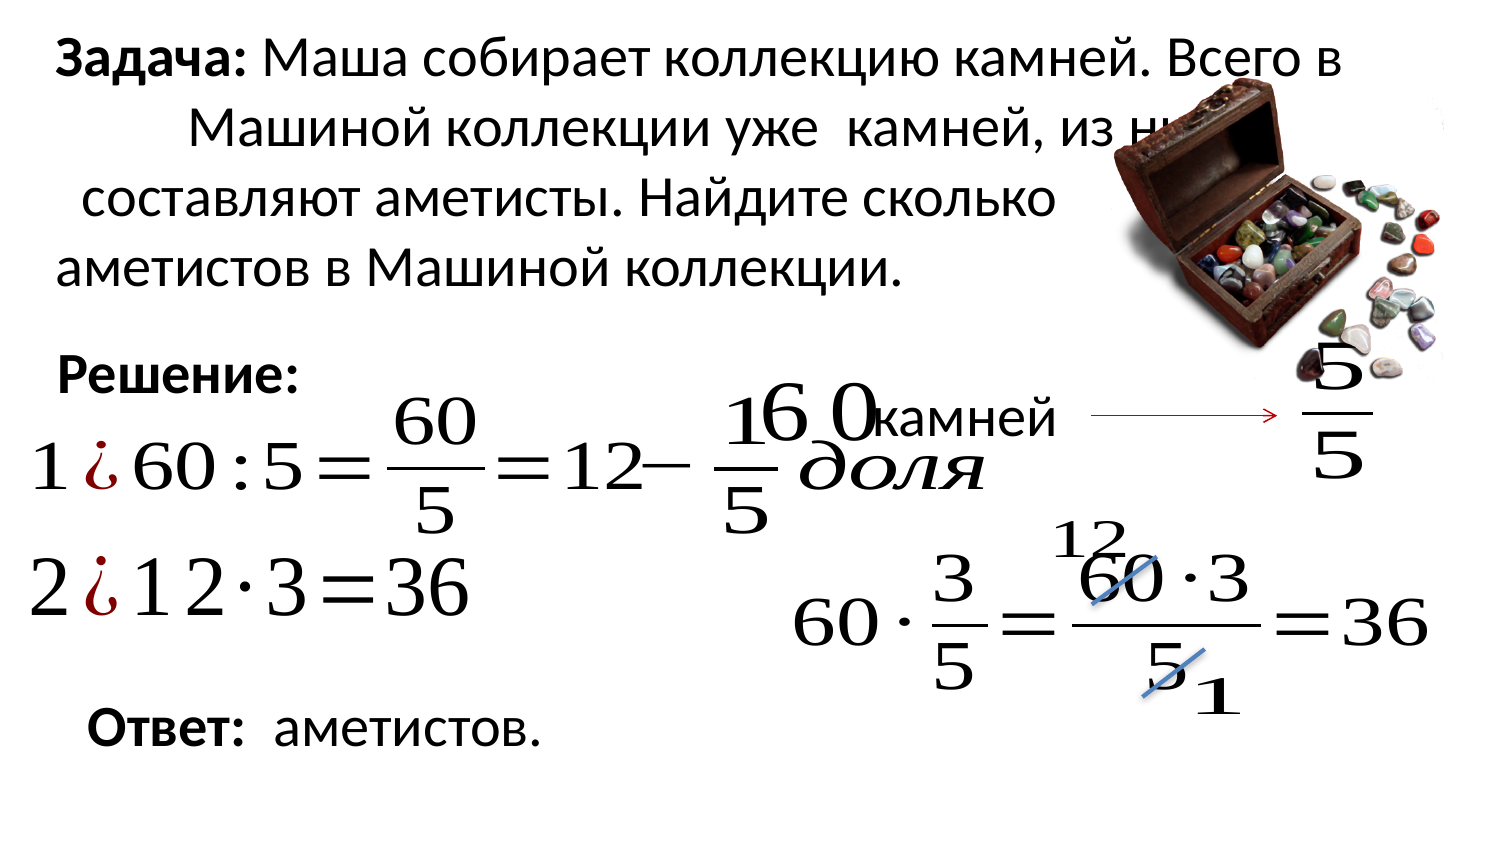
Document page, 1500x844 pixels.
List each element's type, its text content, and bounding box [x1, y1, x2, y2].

text_box Решение: [42, 327, 316, 413]
text_box камней [857, 370, 1074, 455]
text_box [1091, 556, 1158, 605]
picture [1110, 58, 1444, 392]
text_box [1142, 648, 1205, 698]
